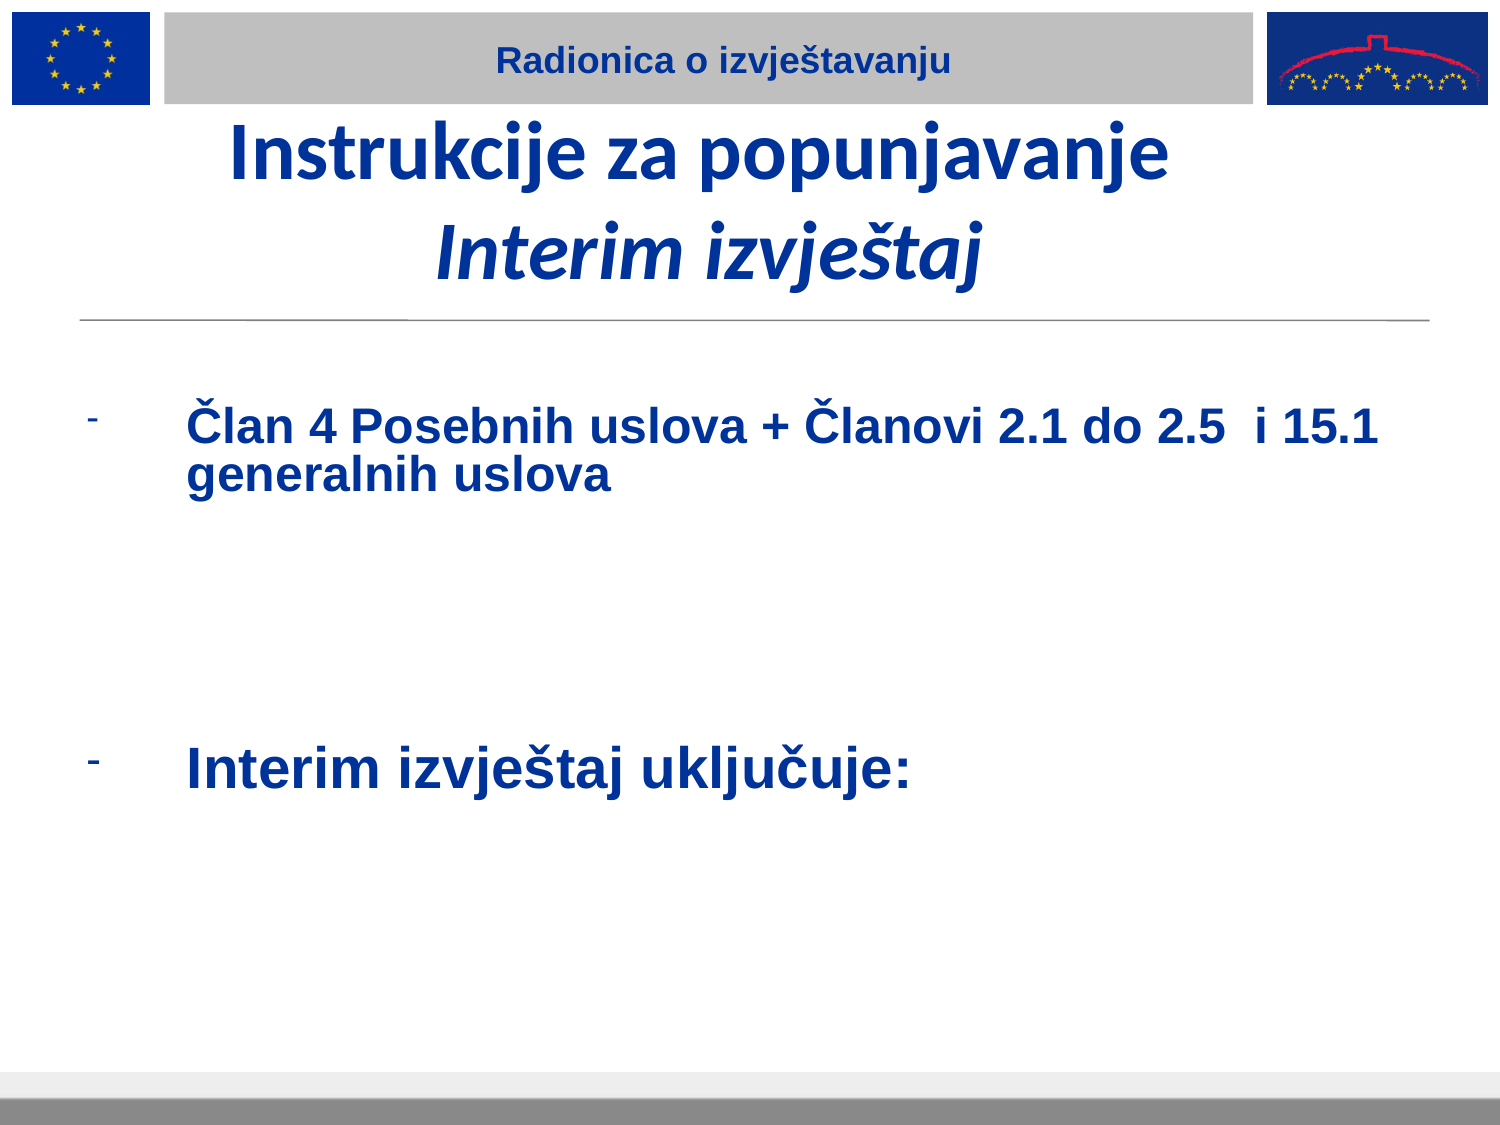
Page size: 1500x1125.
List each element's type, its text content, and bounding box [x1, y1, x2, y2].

text_box Radionica o izvještavanju [480, 28, 968, 89]
picture [0, 1072, 1500, 1125]
picture [12, 12, 150, 105]
text_box Član 4 Posebnih uslova + Članovi 2.1 do 2.5 i 15.1 generalnih uslova Interim izvještaj uključuje: [72, 317, 1422, 1060]
text_box Instrukcije za popunjavanje Interim izvještaj [76, 89, 1343, 304]
picture [1267, 12, 1488, 105]
